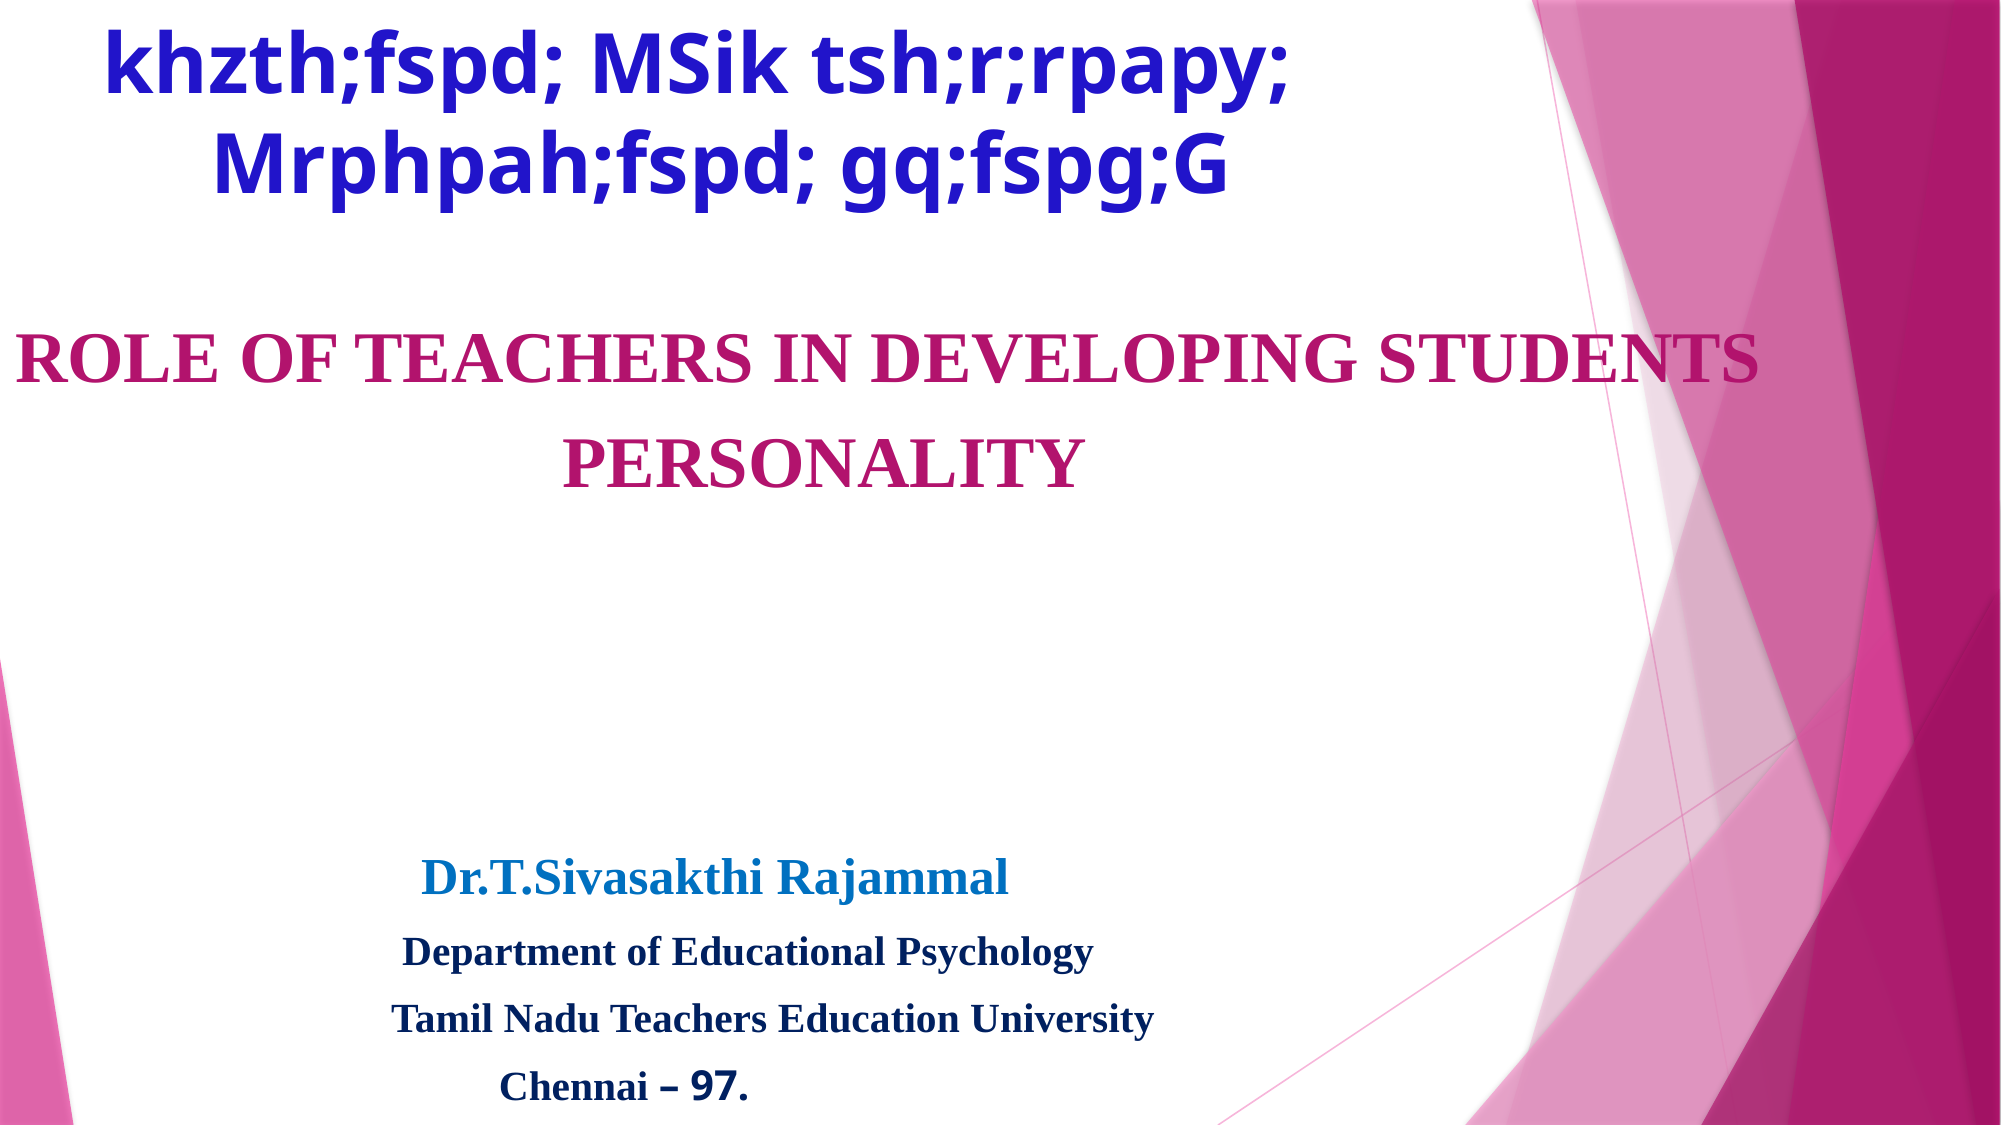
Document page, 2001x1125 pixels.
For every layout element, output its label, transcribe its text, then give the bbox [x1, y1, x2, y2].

title khzth;fspd; MSik tsh;r;rpapy; Mrphpah;fspd; gq;fspg;G [0, 3, 2000, 247]
list ROLE OF TEACHERS IN DEVELOPING STUDENTS PERSONALITY Dr.T.Sivasakthi Rajammal Department of Educational Psychology Tamil Nadu Teachers Education University Chennai – 97. [0, 247, 2000, 1125]
